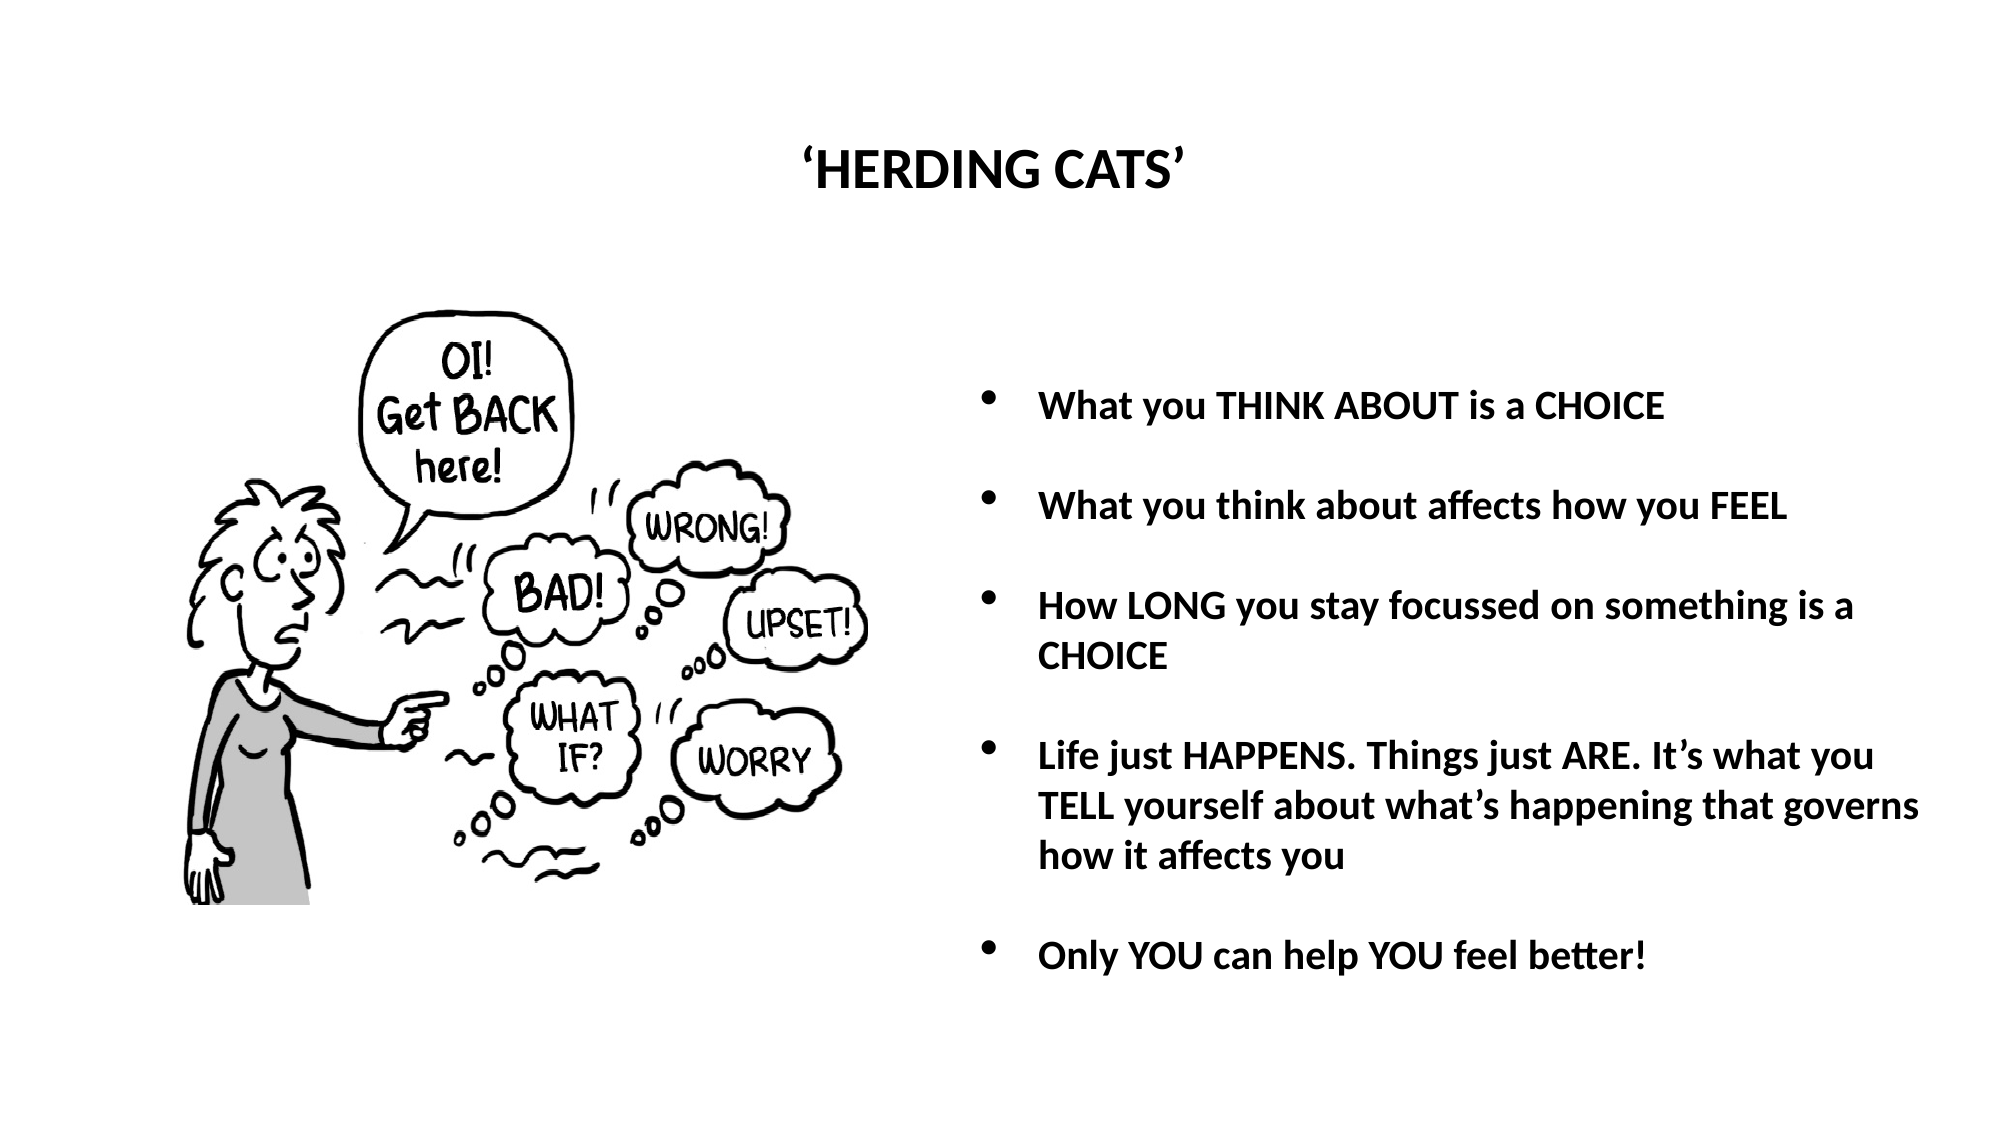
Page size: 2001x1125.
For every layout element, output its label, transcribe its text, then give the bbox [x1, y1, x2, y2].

text_box What you THINK ABOUT is a CHOICE What you think about affects how you FEEL How LONG you stay focussed on something is a CHOICE Life just HAPPENS. Things just ARE. It’s what you TELL yourself about what’s happening that governs how it affects you Only YOU can help YOU feel better! [967, 370, 1967, 1037]
text_box ‘HERDING CATS’ [772, 122, 1202, 208]
picture [177, 309, 868, 905]
